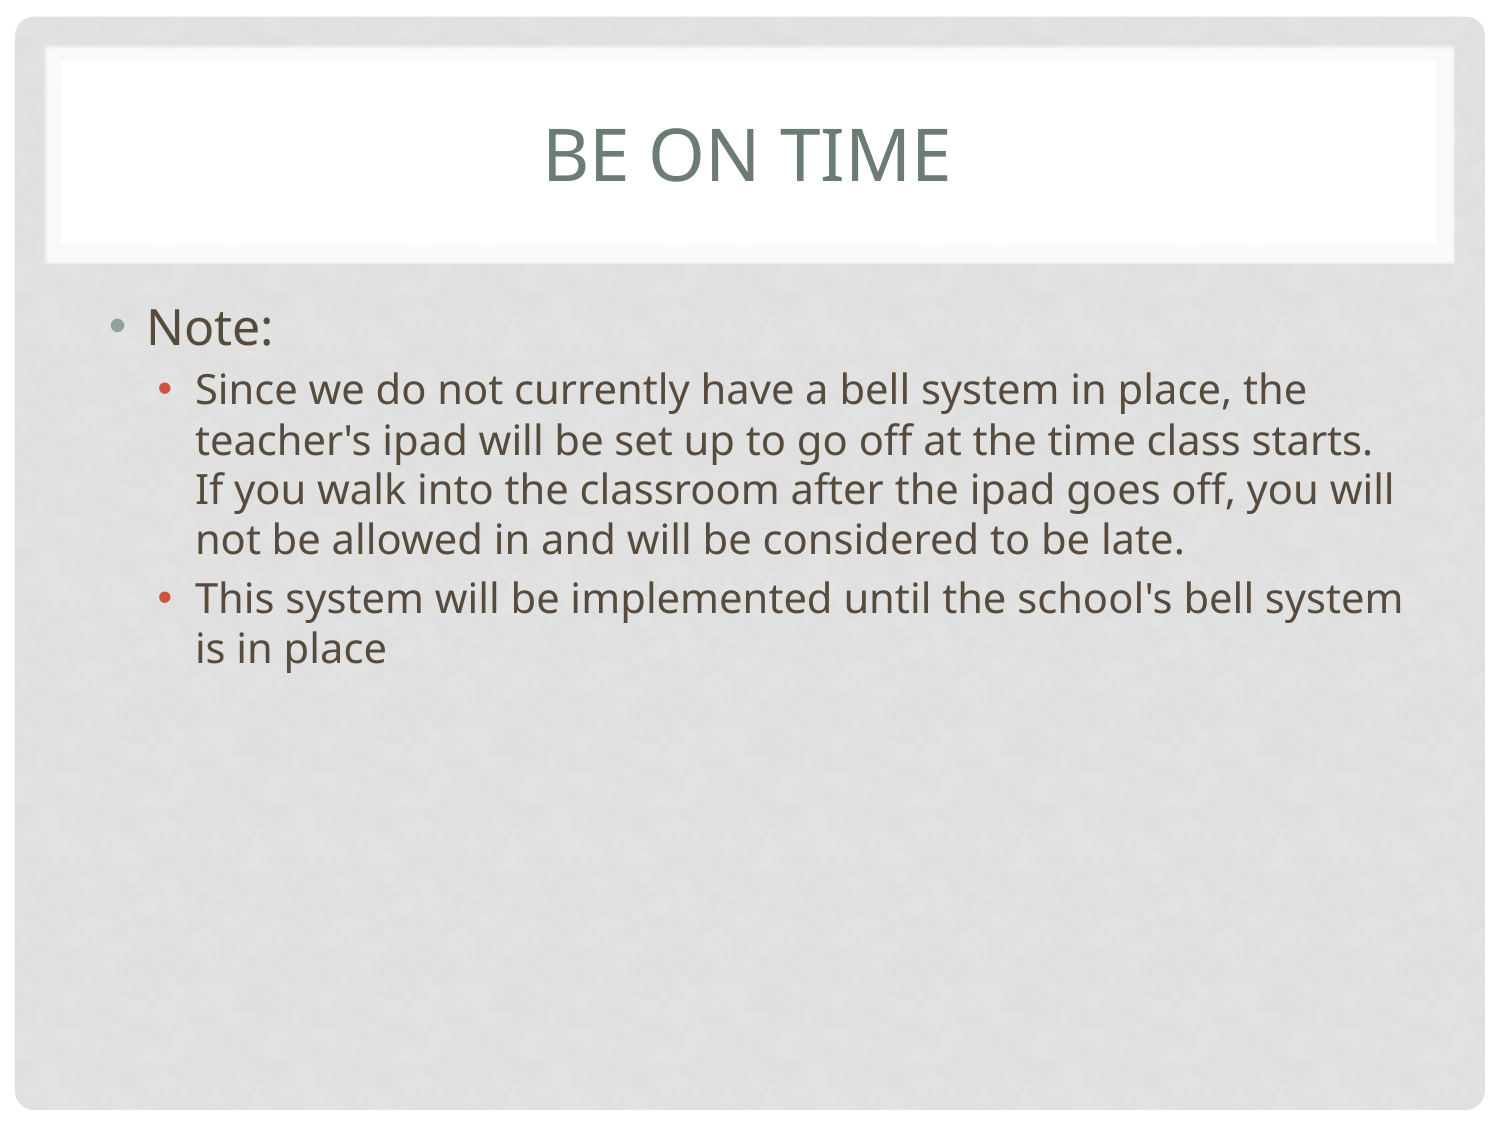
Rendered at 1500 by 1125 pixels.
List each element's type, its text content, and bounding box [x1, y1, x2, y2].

title Be on time [69, 66, 1425, 238]
list Note: Since we do not currently have a bell system in place, the teacher's ipad will be set up to go off at the time class starts. If you walk into the classroom after the ipad goes off, you will not be allowed in and will be considered to be late. This system will be implemented until the school's bell system is in place [75, 287, 1425, 1005]
